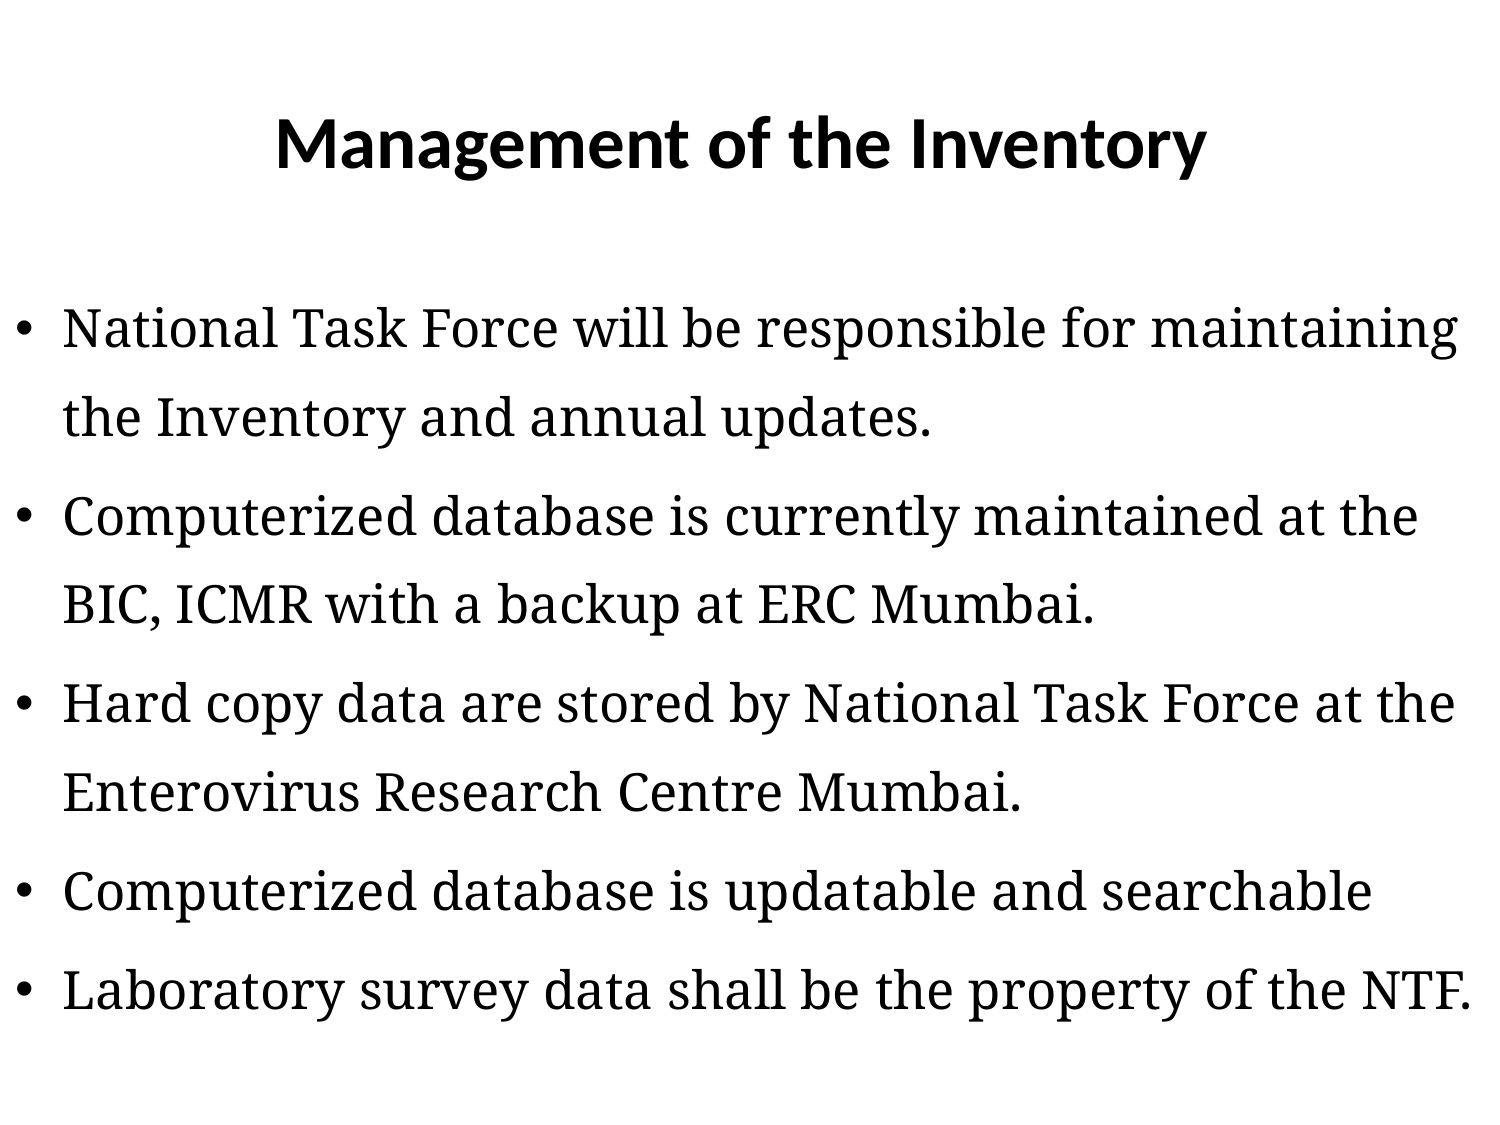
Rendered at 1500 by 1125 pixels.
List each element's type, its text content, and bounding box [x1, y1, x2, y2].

list National Task Force will be responsible for maintaining the Inventory and annual updates. Computerized database is currently maintained at the BIC, ICMR with a backup at ERC Mumbai. Hard copy data are stored by National Task Force at the Enterovirus Research Centre Mumbai. Computerized database is updatable and searchable Laboratory survey data shall be the property of the NTF. [0, 262, 1500, 1125]
title Management of the Inventory [0, 45, 1500, 233]
